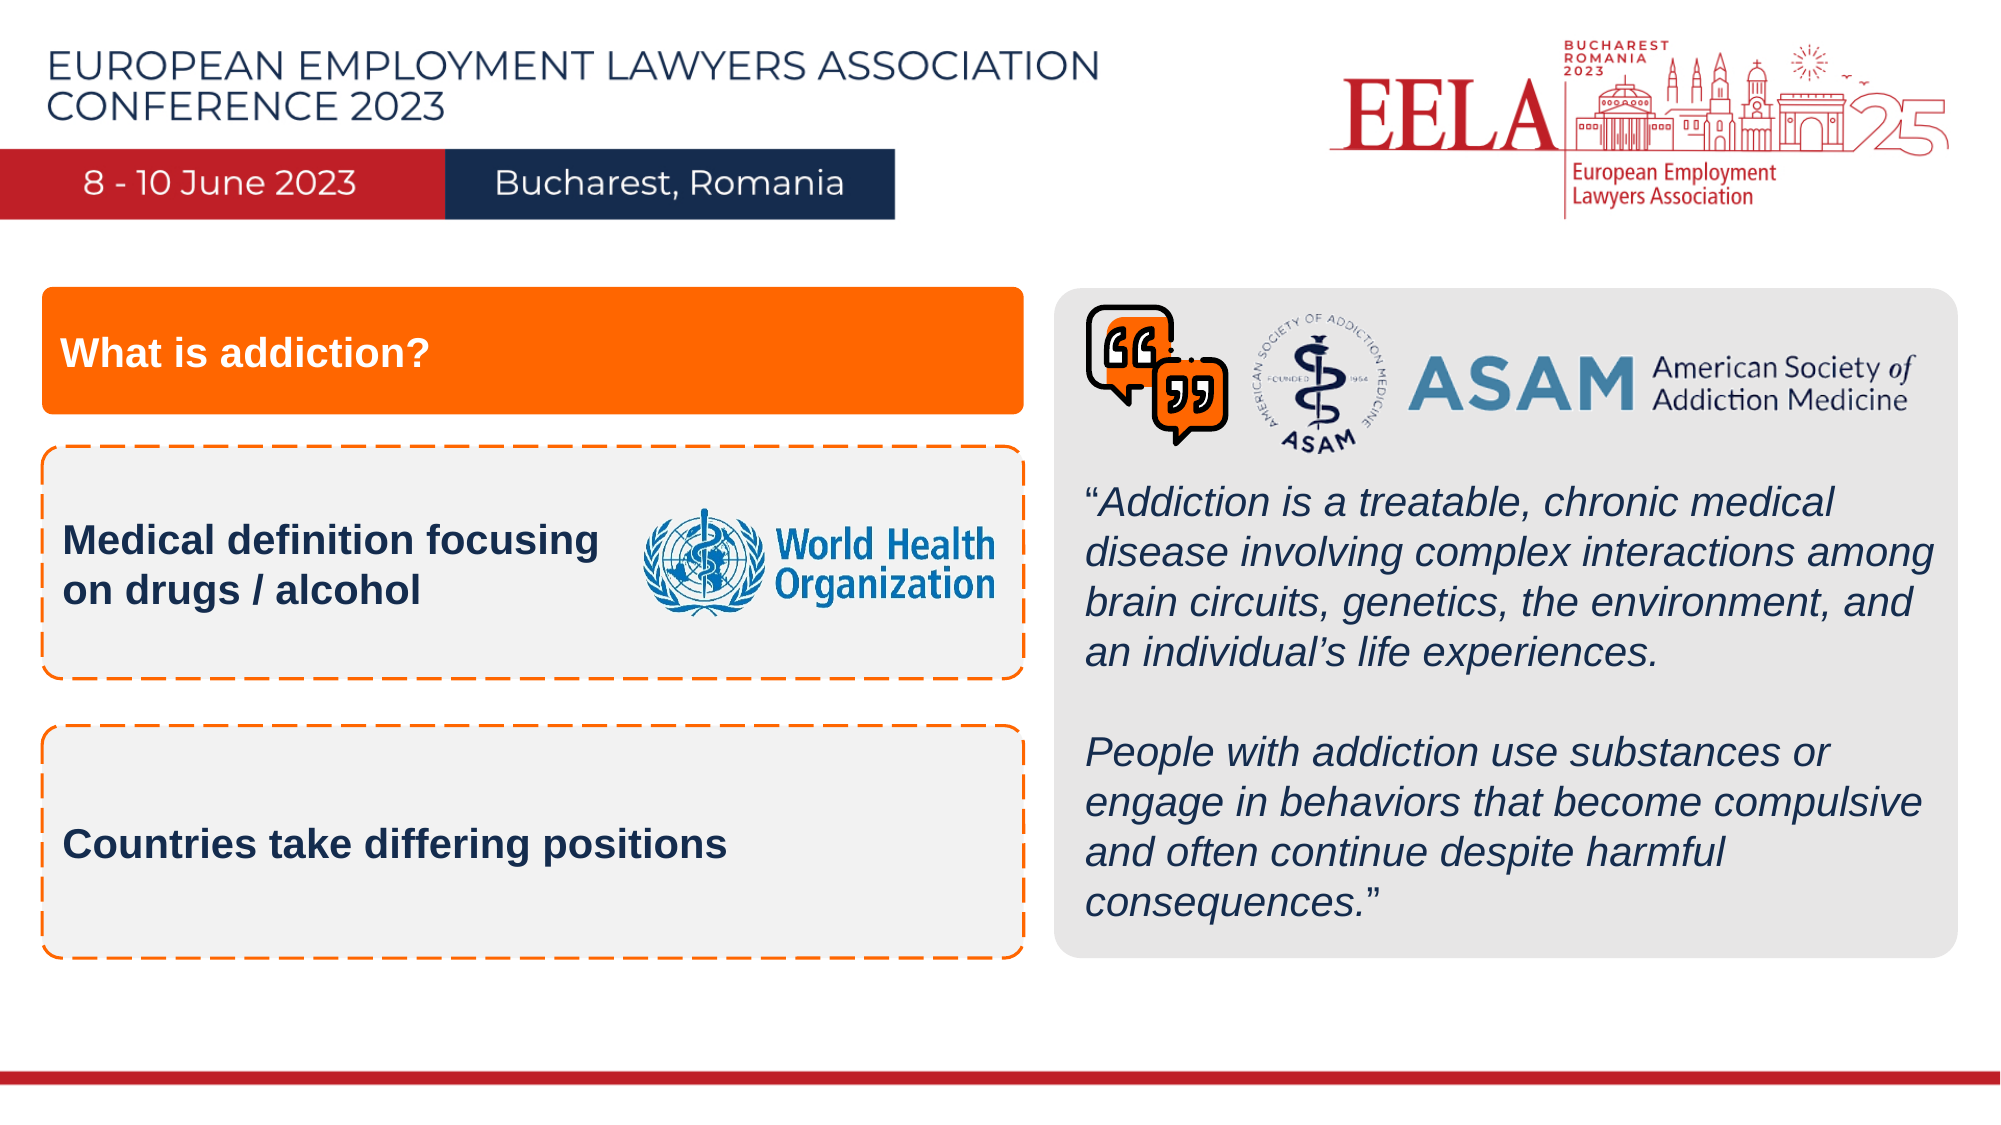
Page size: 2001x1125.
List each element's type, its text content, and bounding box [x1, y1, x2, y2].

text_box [1086, 304, 1229, 447]
text_box Medical definition focusing on drugs / alcohol [41, 445, 1025, 680]
text_box “Addiction is a treatable, chronic medical disease involving complex interactions among brain circuits, genetics, the environment, and an individual’s life experiences. People with addiction use substances or engage in behaviors that become compulsive and often continue despite harmful consequences.” [1070, 467, 1974, 933]
text_box Countries take differing positions [41, 724, 1025, 960]
text_box What is addiction? [41, 285, 1025, 416]
text_box [1053, 287, 1959, 960]
picture [0, 0, 2001, 1125]
